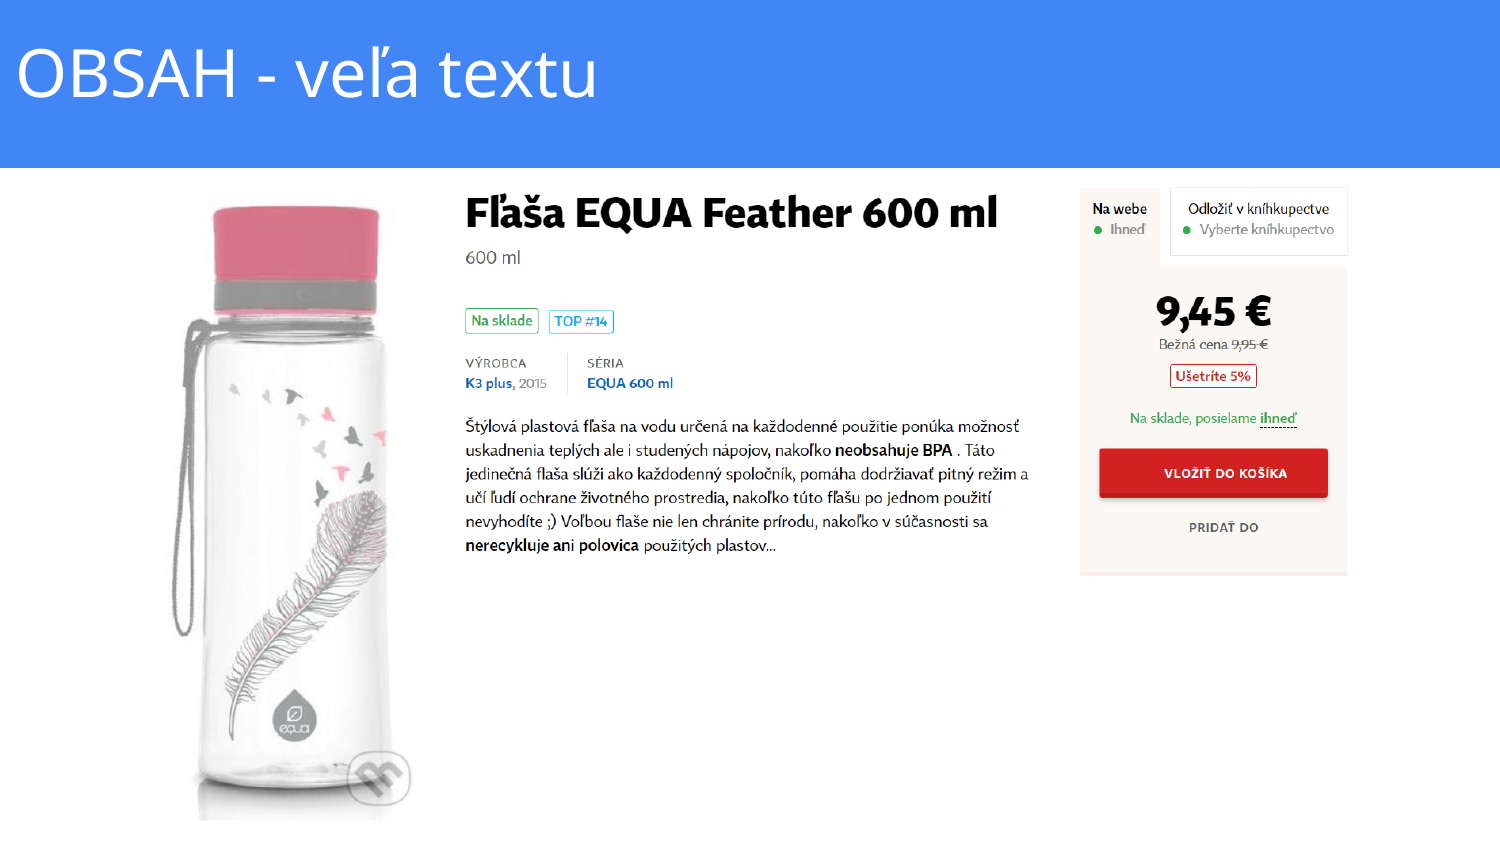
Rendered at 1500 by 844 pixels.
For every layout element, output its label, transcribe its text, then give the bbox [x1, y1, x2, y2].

title OBSAH - veľa textu [0, 0, 1349, 126]
picture [0, 168, 1500, 844]
